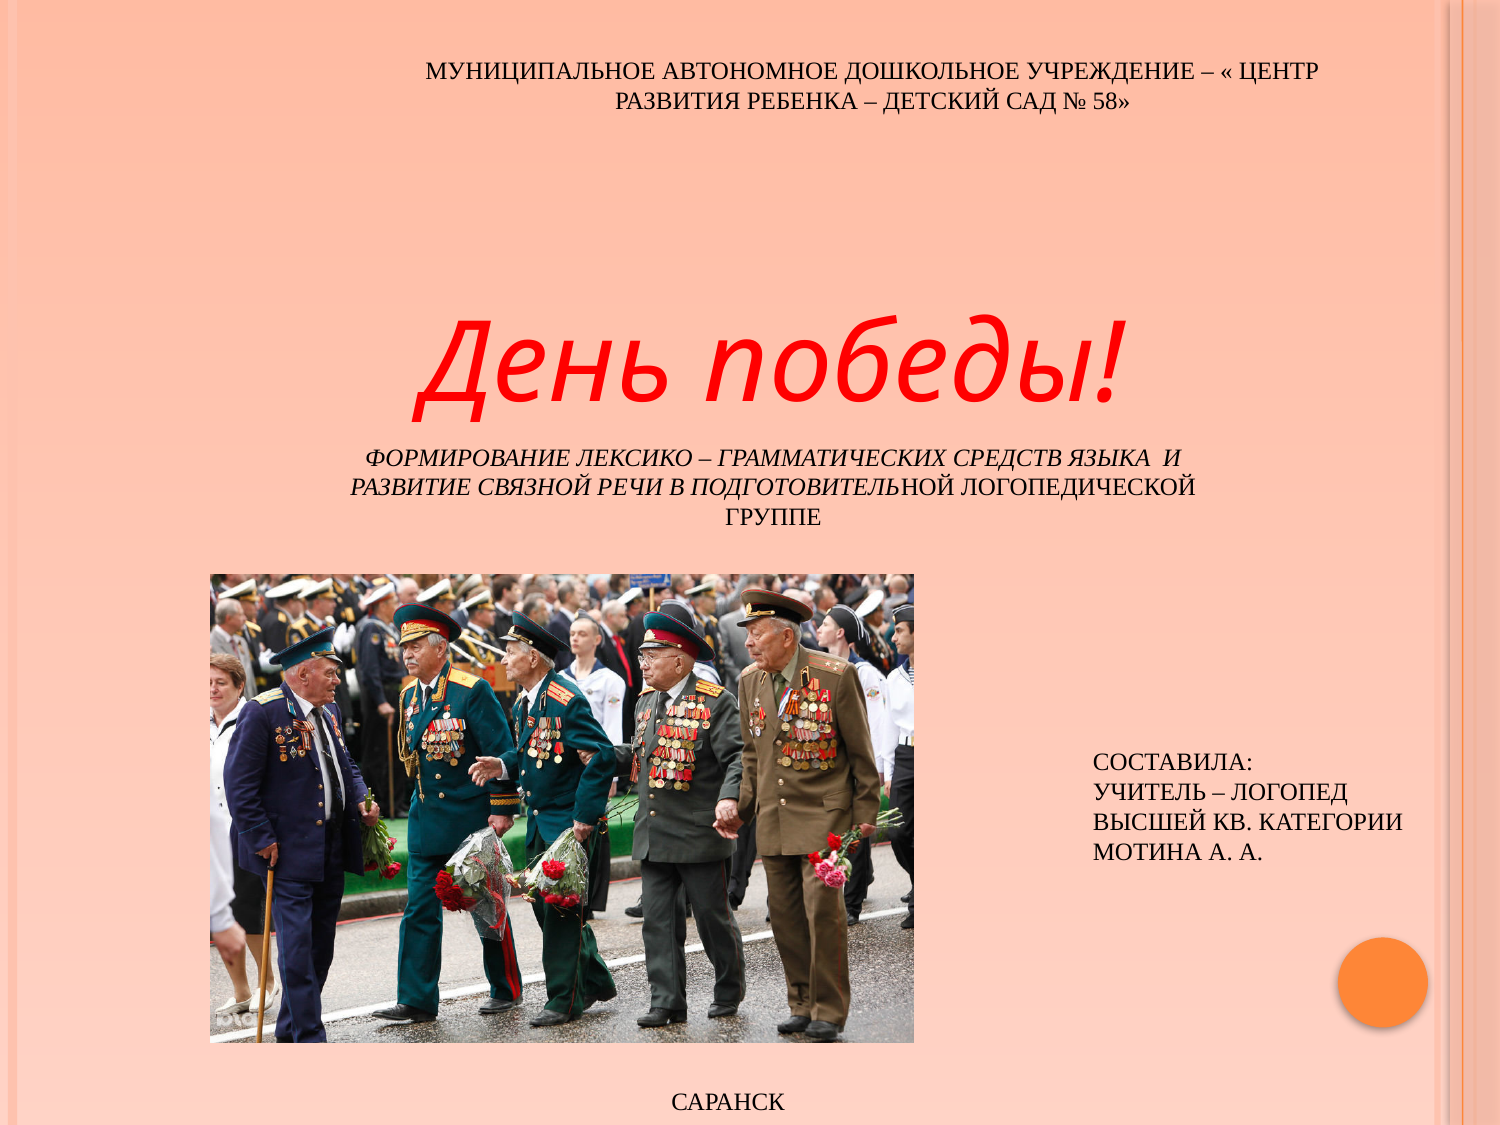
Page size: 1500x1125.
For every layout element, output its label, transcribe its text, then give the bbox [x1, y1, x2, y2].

text_box День победы! [328, 281, 1219, 431]
text_box ФОРМИРОВАНИЕ ЛЕКСИКО – ГРАММАТИЧЕСКИХ СРЕДСТВ ЯЗЫКА И РАЗВИТИЕ СВЯЗНОЙ РЕЧИ В ПОДГОТОВИТЕЛЬНОЙ ЛОГОПЕДИЧЕСКОЙ ГРУППЕ [292, 433, 1254, 539]
text_box МУНИЦИПАЛЬНОЕ АВТОНОМНОЕ ДОШКОЛЬНОЕ УЧРЕЖДЕНИЕ – « ЦЕНТР РАЗВИТИЯ РЕБЕНКА – ДЕТСКИЙ САД № 58» [386, 46, 1360, 122]
text_box СОСТАВИЛА: УЧИТЕЛЬ – ЛОГОПЕД ВЫСШЕЙ КВ. КАТЕГОРИИ МОТИНА А. А. [1078, 738, 1430, 873]
text_box САРАНСК [656, 1078, 801, 1123]
picture [210, 573, 915, 1044]
